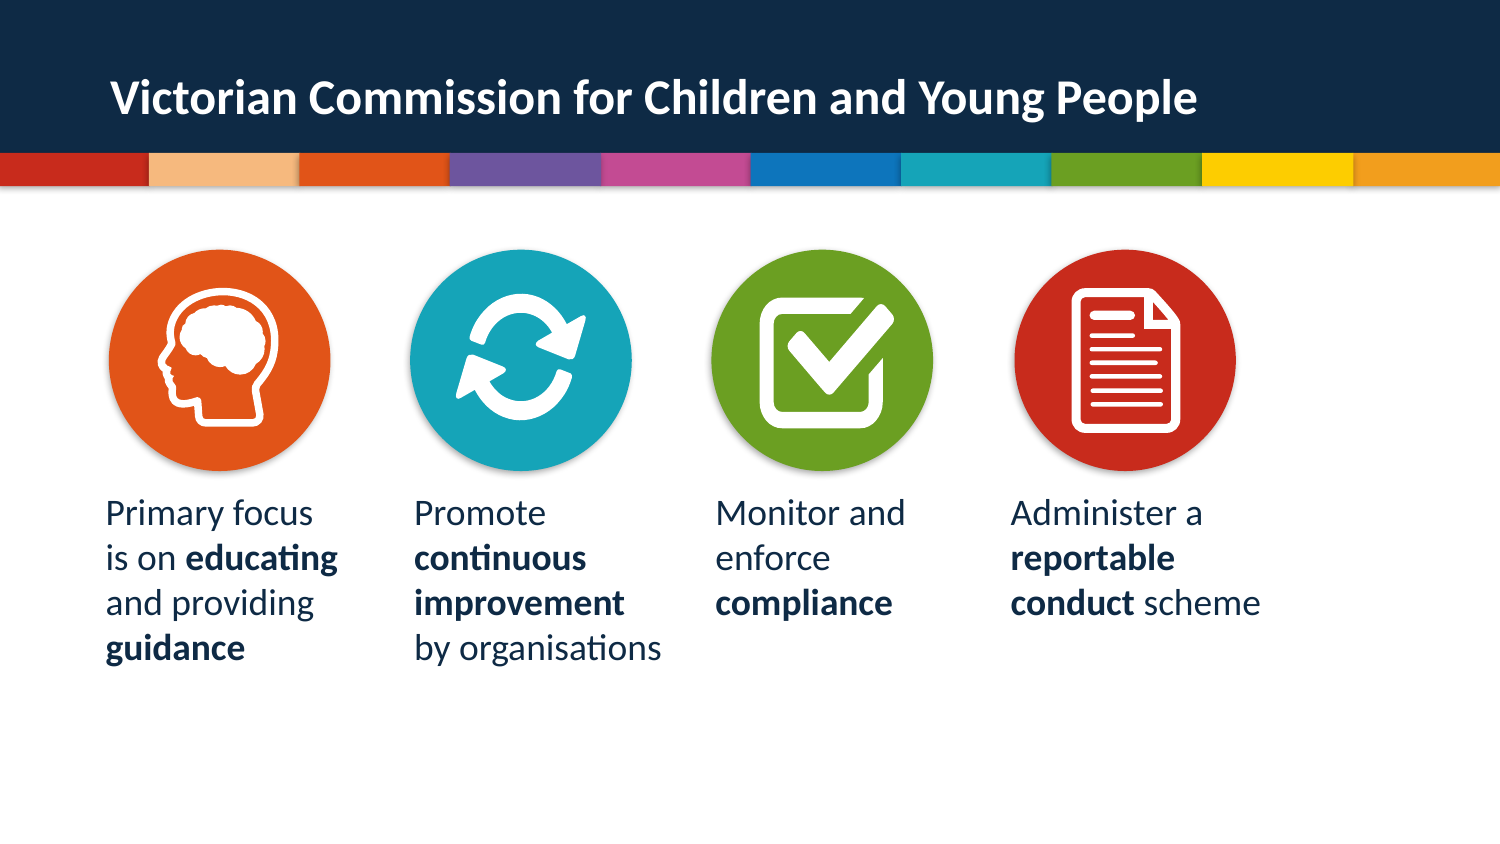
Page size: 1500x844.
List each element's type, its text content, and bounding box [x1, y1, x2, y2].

title Victorian Commission for Children and Young People [96, 33, 1391, 155]
text_box Monitor and enforce compliance [709, 484, 945, 719]
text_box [108, 249, 331, 472]
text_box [711, 249, 934, 472]
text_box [409, 249, 632, 472]
text_box Promote continuous improvement by organisations [408, 484, 674, 719]
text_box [1014, 249, 1237, 472]
text_box Administer a reportable conduct scheme [1004, 484, 1290, 719]
list Primary focus is on educating and providing guidance [99, 484, 358, 719]
